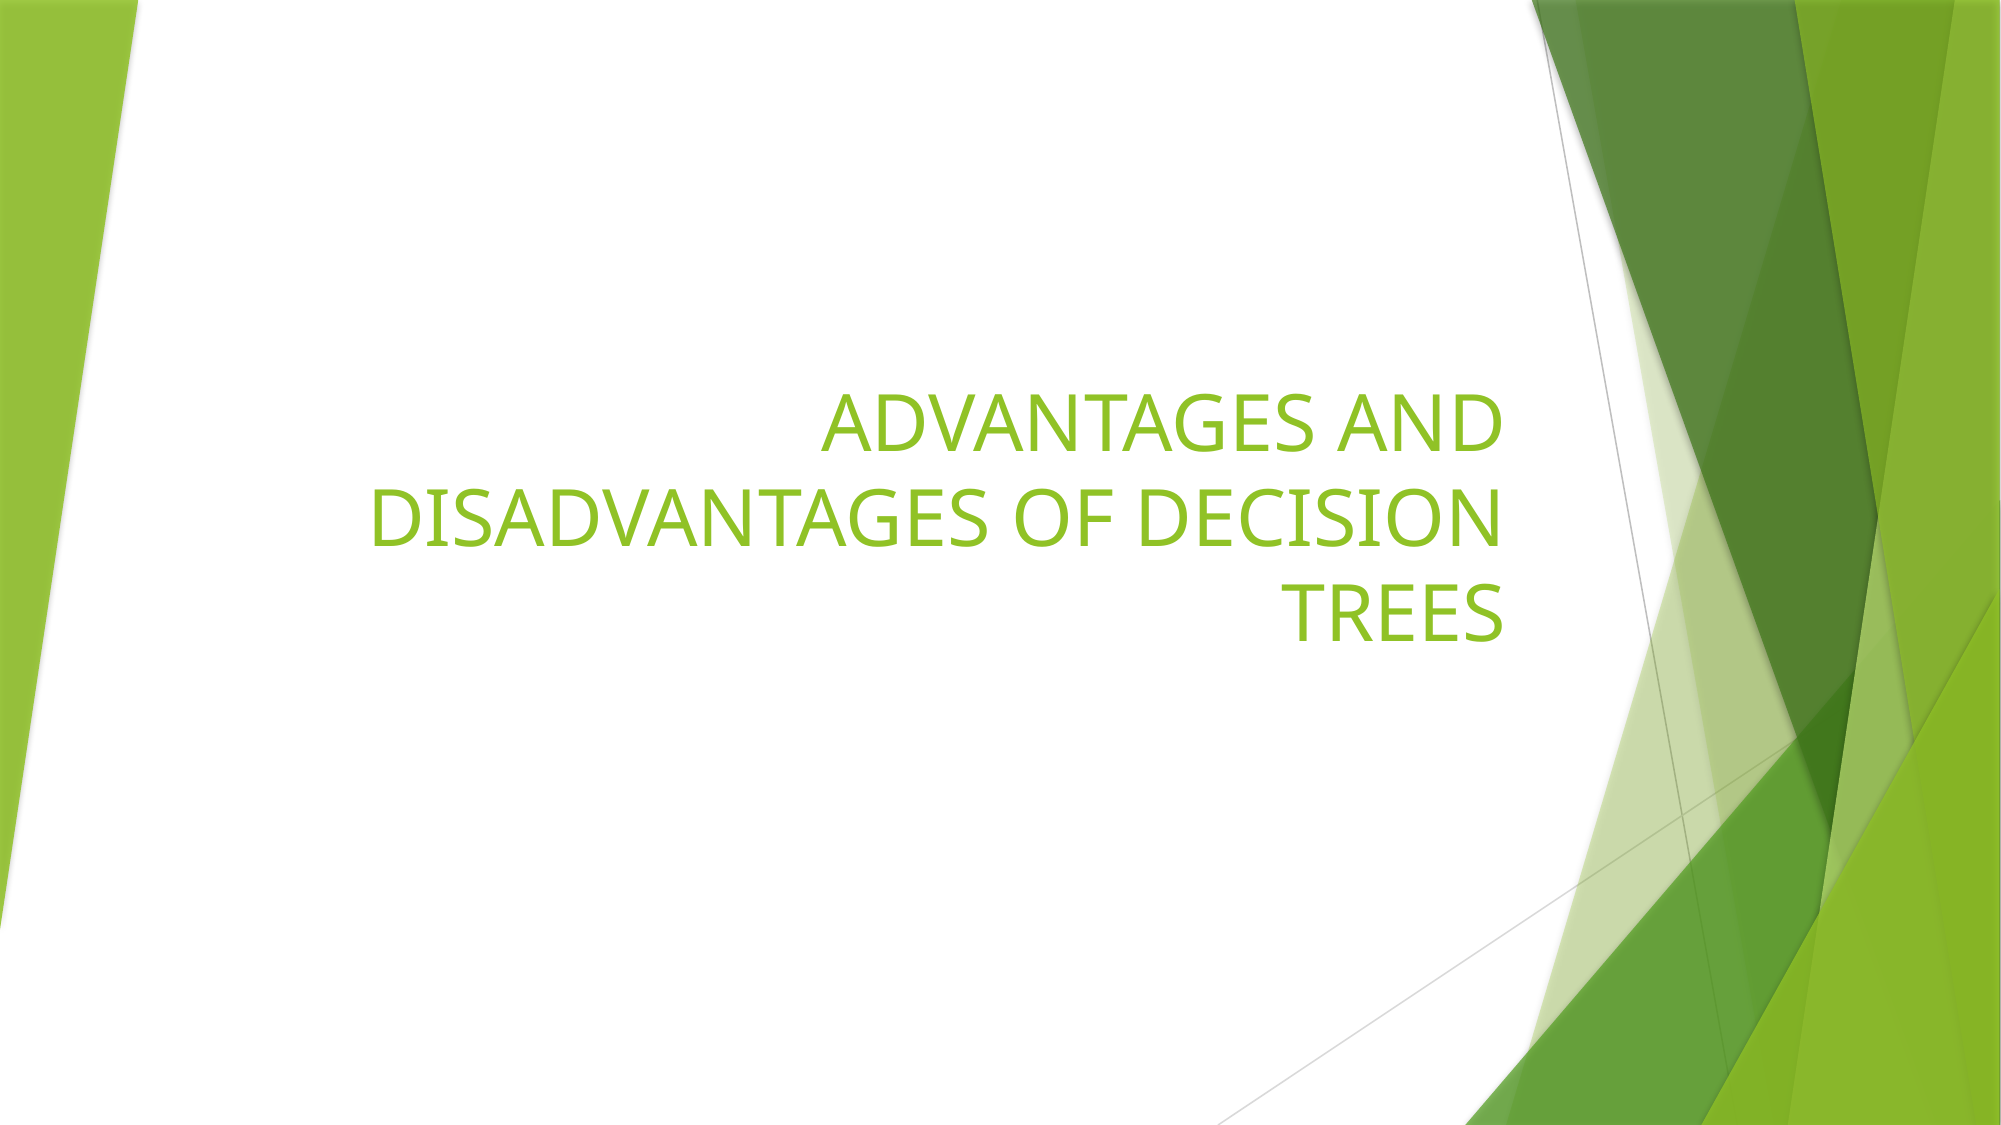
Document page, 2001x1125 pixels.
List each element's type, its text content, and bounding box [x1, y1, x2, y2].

title ADVANTAGES AND DISADVANTAGES OF DECISION TREES [247, 394, 1522, 665]
